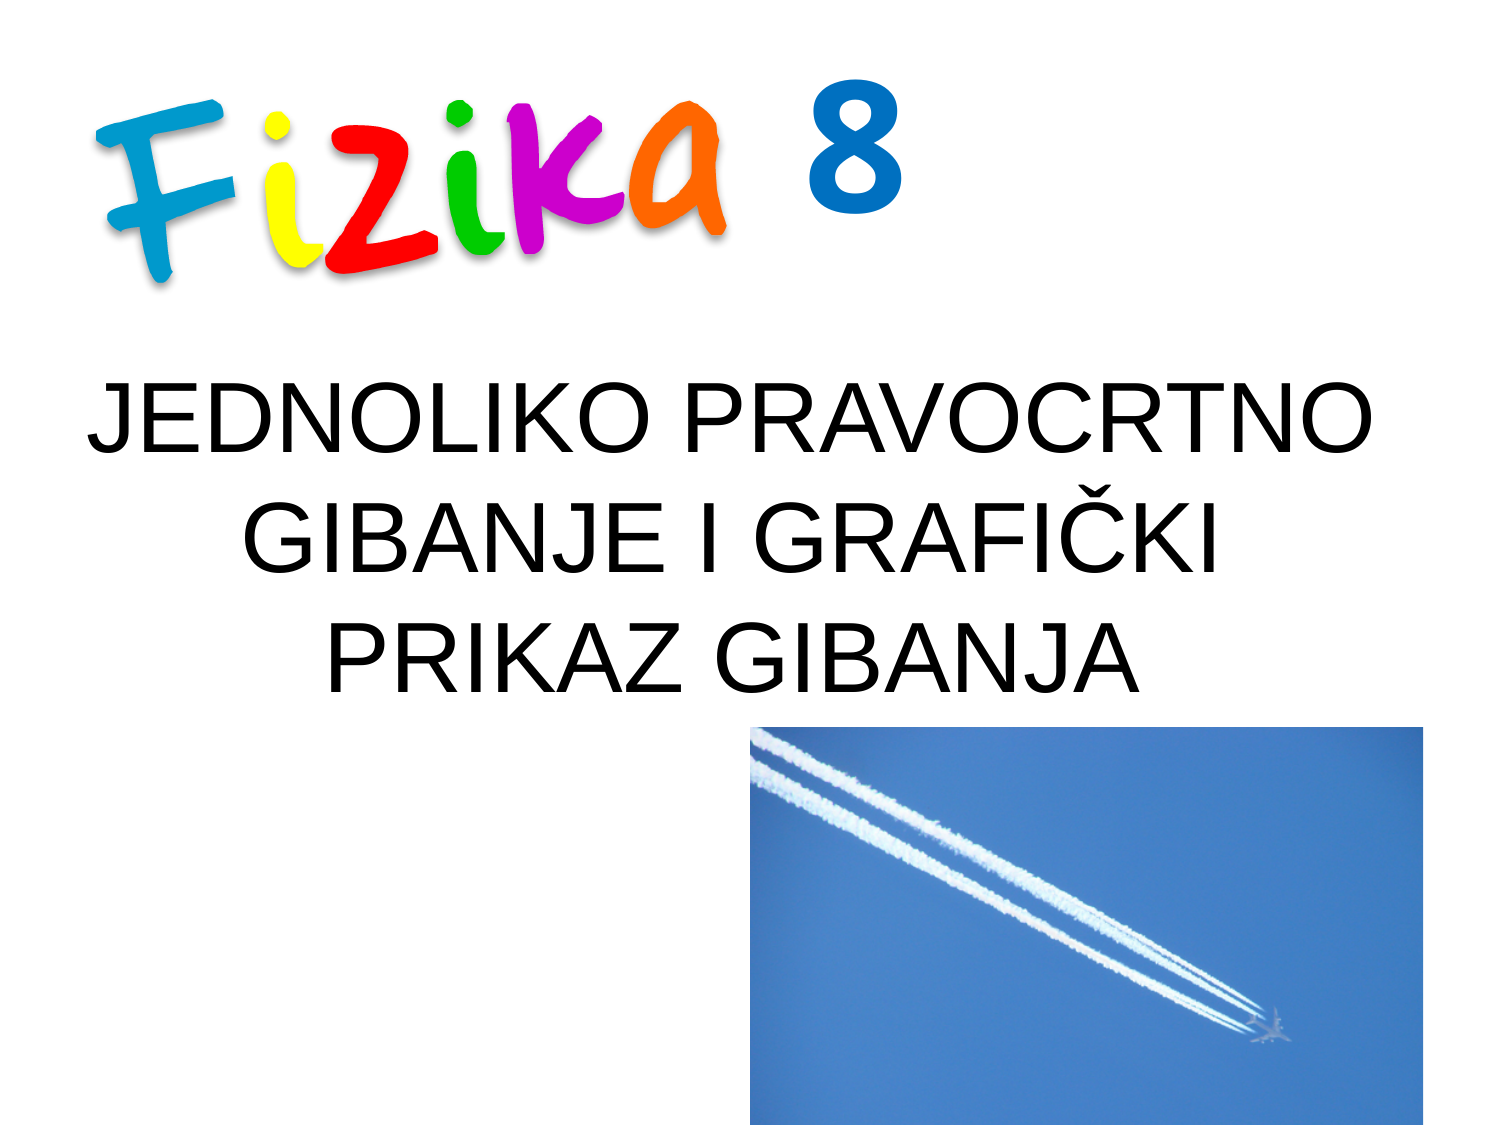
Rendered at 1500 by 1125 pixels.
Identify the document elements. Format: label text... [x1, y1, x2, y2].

subtitle JEDNOLIKO PRAVOCRTNO GIBANJE I GRAFIČKI PRIKAZ GIBANJA [40, 344, 1424, 948]
title 8 [643, 18, 1070, 261]
picture [9, 28, 848, 349]
picture [749, 727, 1424, 1125]
